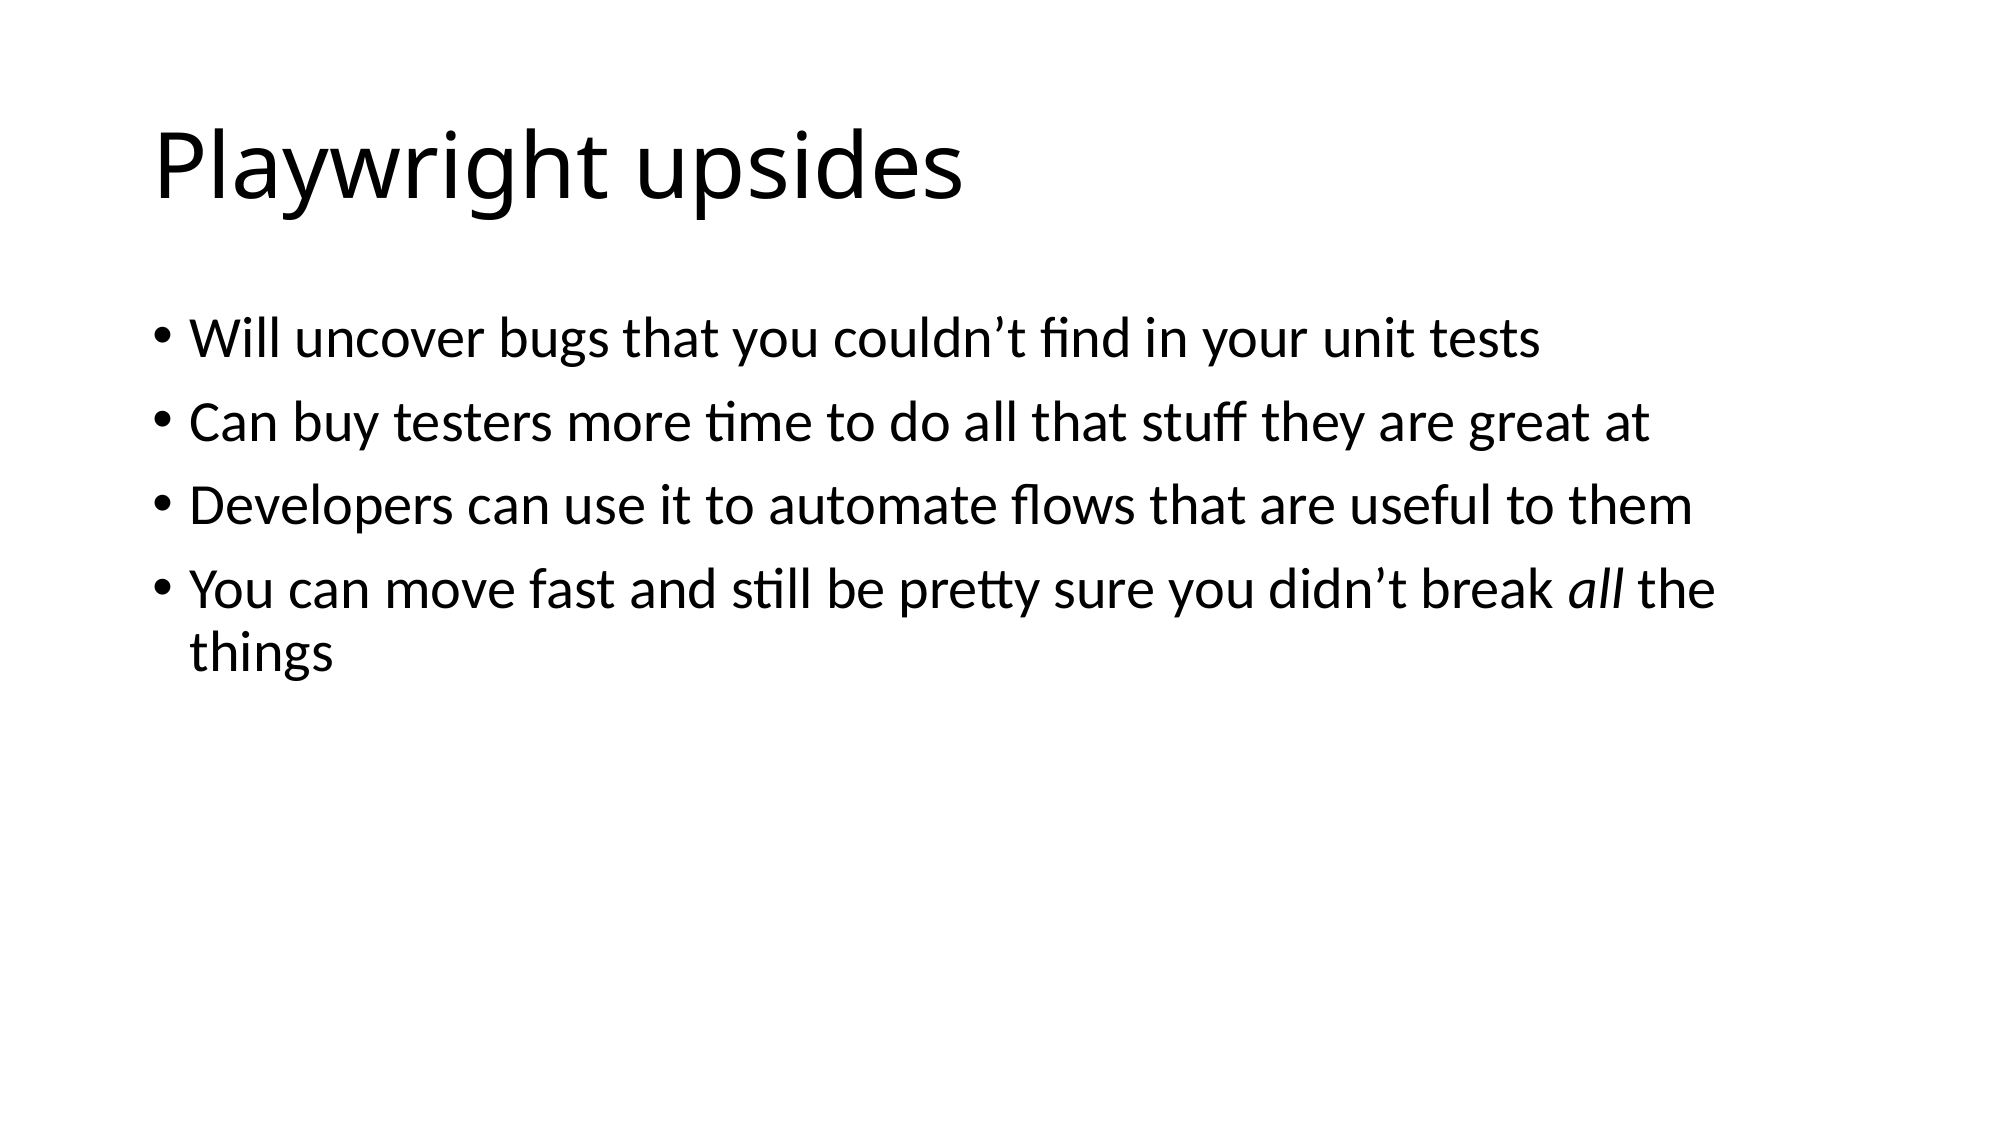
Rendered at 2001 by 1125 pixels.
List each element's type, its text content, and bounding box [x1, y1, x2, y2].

list Will uncover bugs that you couldn’t find in your unit tests Can buy testers more time to do all that stuff they are great at Developers can use it to automate flows that are useful to them You can move fast and still be pretty sure you didn’t break all the things [137, 299, 1863, 1014]
title Playwright upsides [137, 59, 1863, 278]
